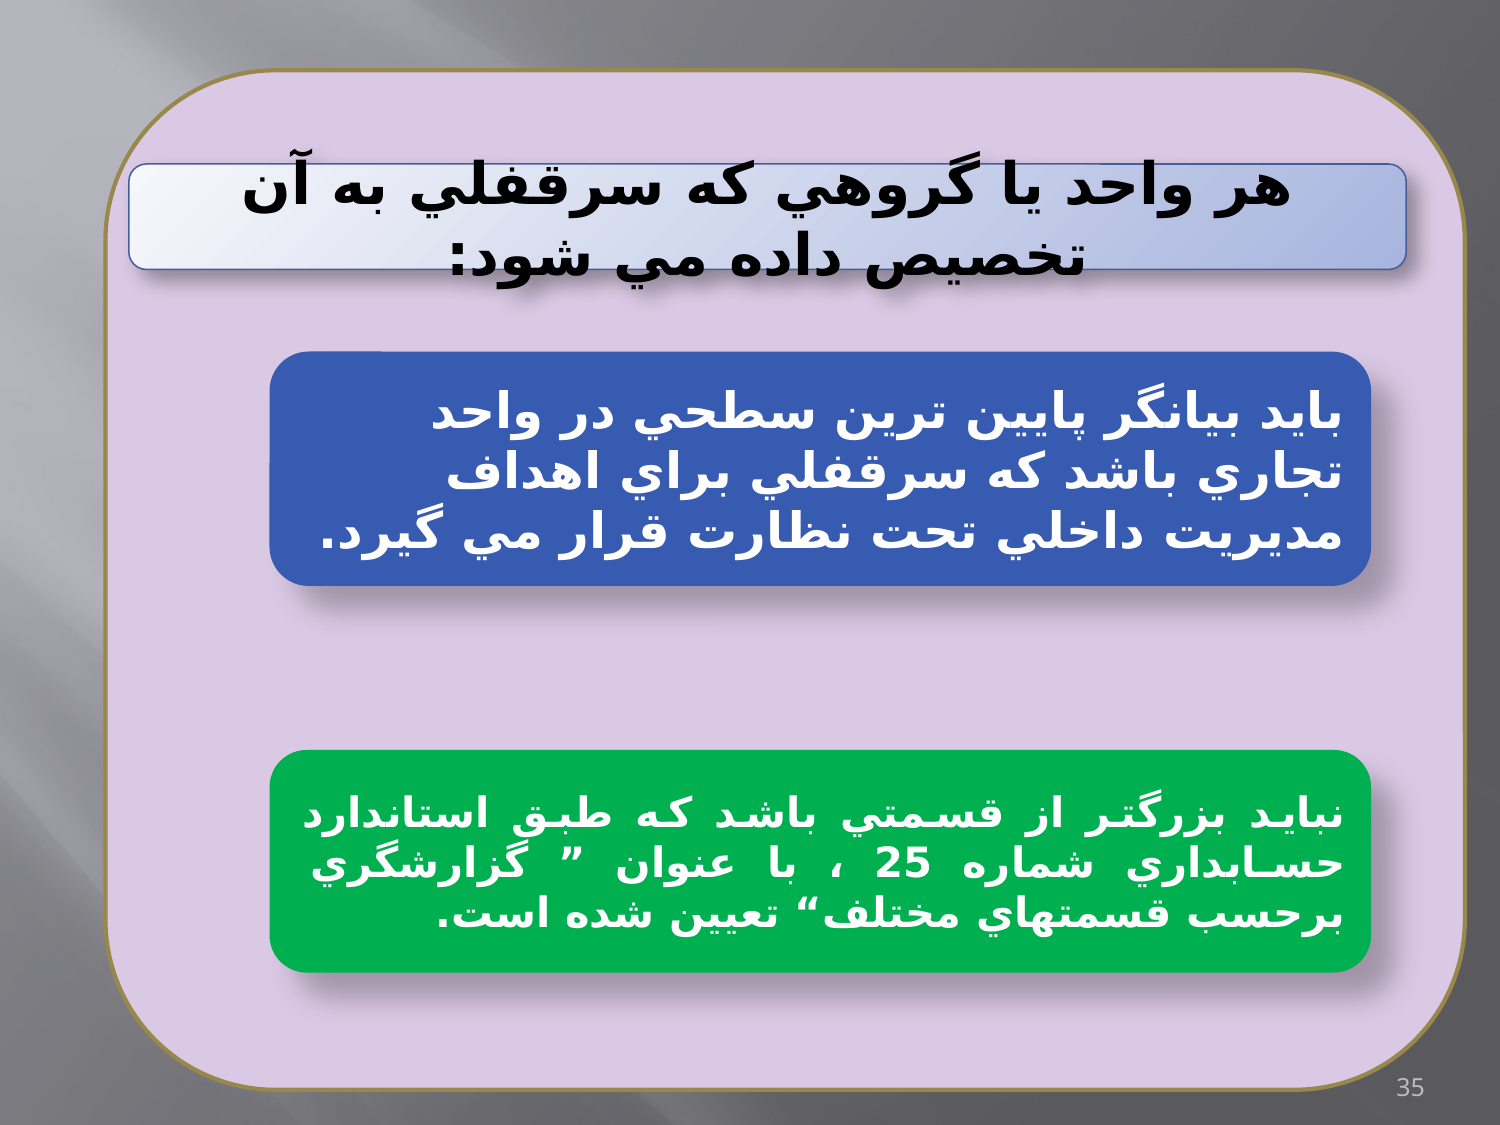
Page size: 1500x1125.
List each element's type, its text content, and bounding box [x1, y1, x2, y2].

text_box [103, 68, 1467, 1092]
text_box نباید بزرگتر از قسمتي باشد که طبق استاندارد حسابداري شماره 25 ، با عنوان ” گزارشگري برحسب قسمتهاي مختلف“ تعيين شده است. [269, 749, 1372, 973]
text_box باید بيانگر پایين ترین سطحي در واحد تجاري باشد که سرقفلي براي اهداف مدیریت داخلي تحت نظارت قرار مي گيرد. [269, 351, 1372, 586]
text_box هر واحد یا گروهي که سرقفلي به آن تخصيص داده مي شود: [128, 163, 1407, 271]
slide_number 35 [1299, 1052, 1425, 1113]
